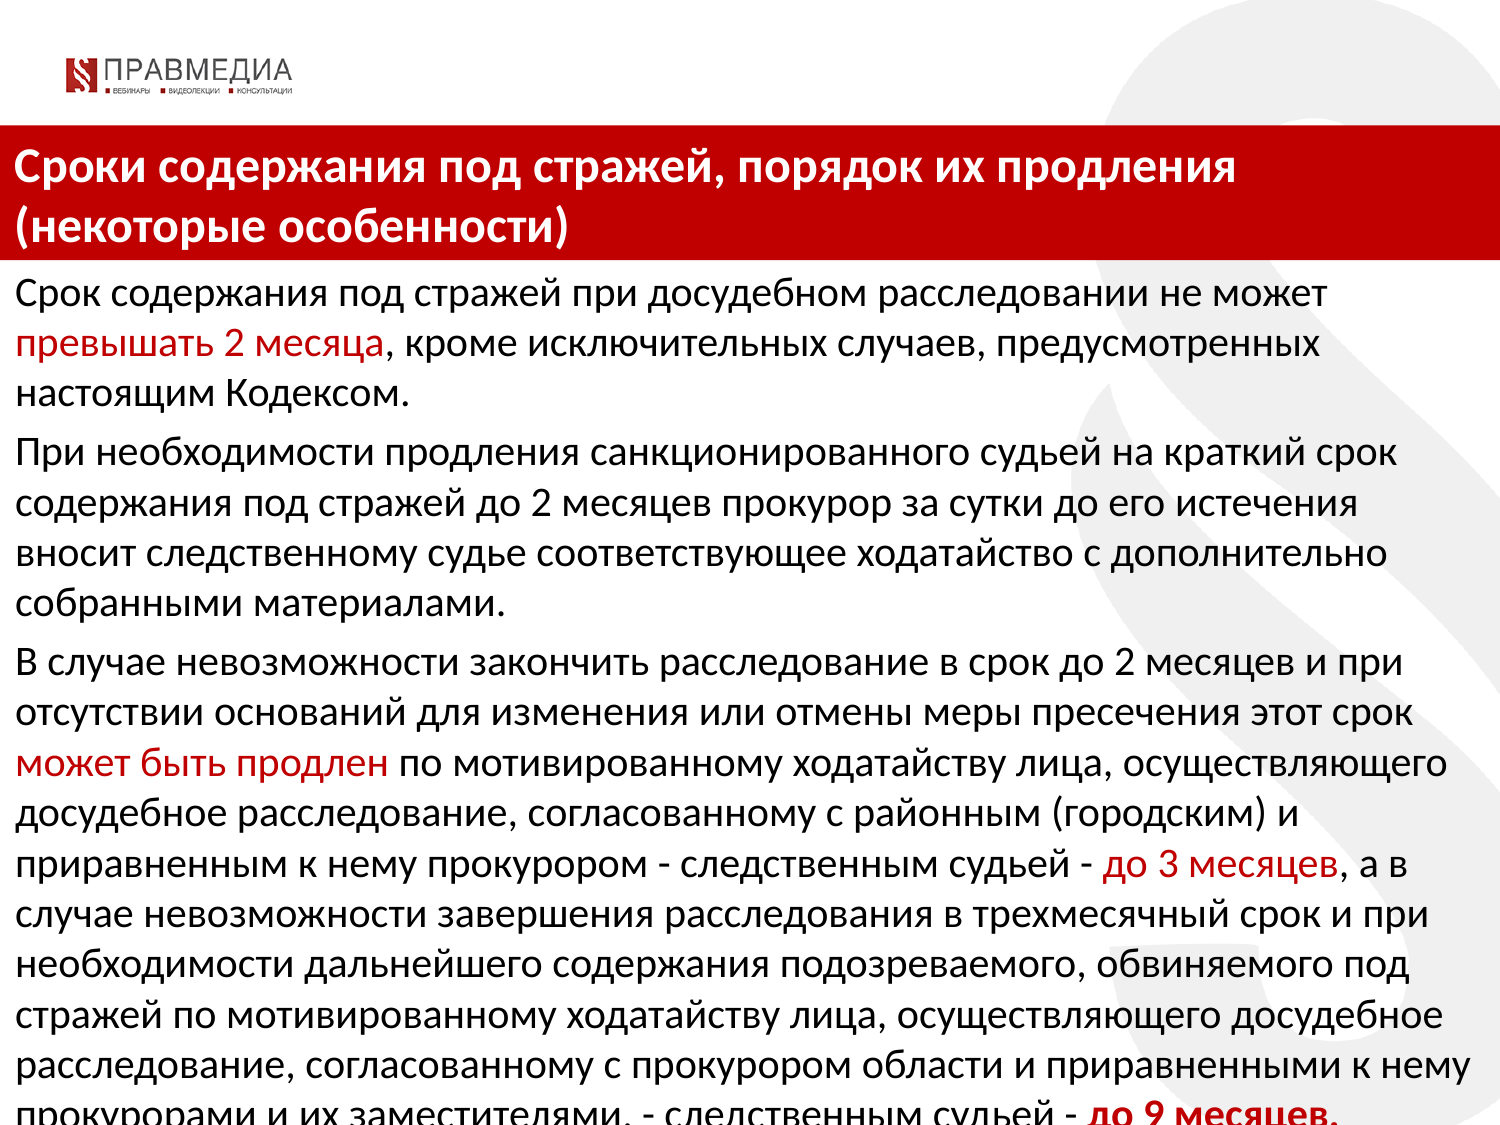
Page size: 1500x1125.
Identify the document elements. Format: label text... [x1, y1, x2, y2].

picture [0, 0, 1500, 125]
text_box Сроки содержания под стражей, порядок их продления (некоторые особенности) [0, 125, 1500, 261]
subtitle Срок содержания под стражей при досудебном расследовании не может превышать 2 месяца, кроме исключительных случаев, предусмотренных настоящим Кодексом. При необходимости продления санкционированного судьей на краткий срок содержания под стражей до 2 месяцев прокурор за сутки до его истечения вносит следственному судье соответствующее ходатайство с дополнительно собранными материалами. В случае невозможности закончить расследование в срок до 2 месяцев и при отсутствии оснований для изменения или отмены меры пресечения этот срок может быть продлен по мотивированному ходатайству лица, осуществляющего досудебное расследование, согласованному с районным (городским) и приравненным к нему прокурором - следственным судьей - до 3 месяцев, а в случае невозможности завершения расследования в трехмесячный срок и при необходимости дальнейшего содержания подозреваемого, обвиняемого под стражей по мотивированному ходатайству лица, осуществляющего досудебное расследование, согласованному с прокурором области и приравненными к нему прокурорами и их заместителями, - следственным судьей - до 9 месяцев. [0, 261, 1500, 1125]
